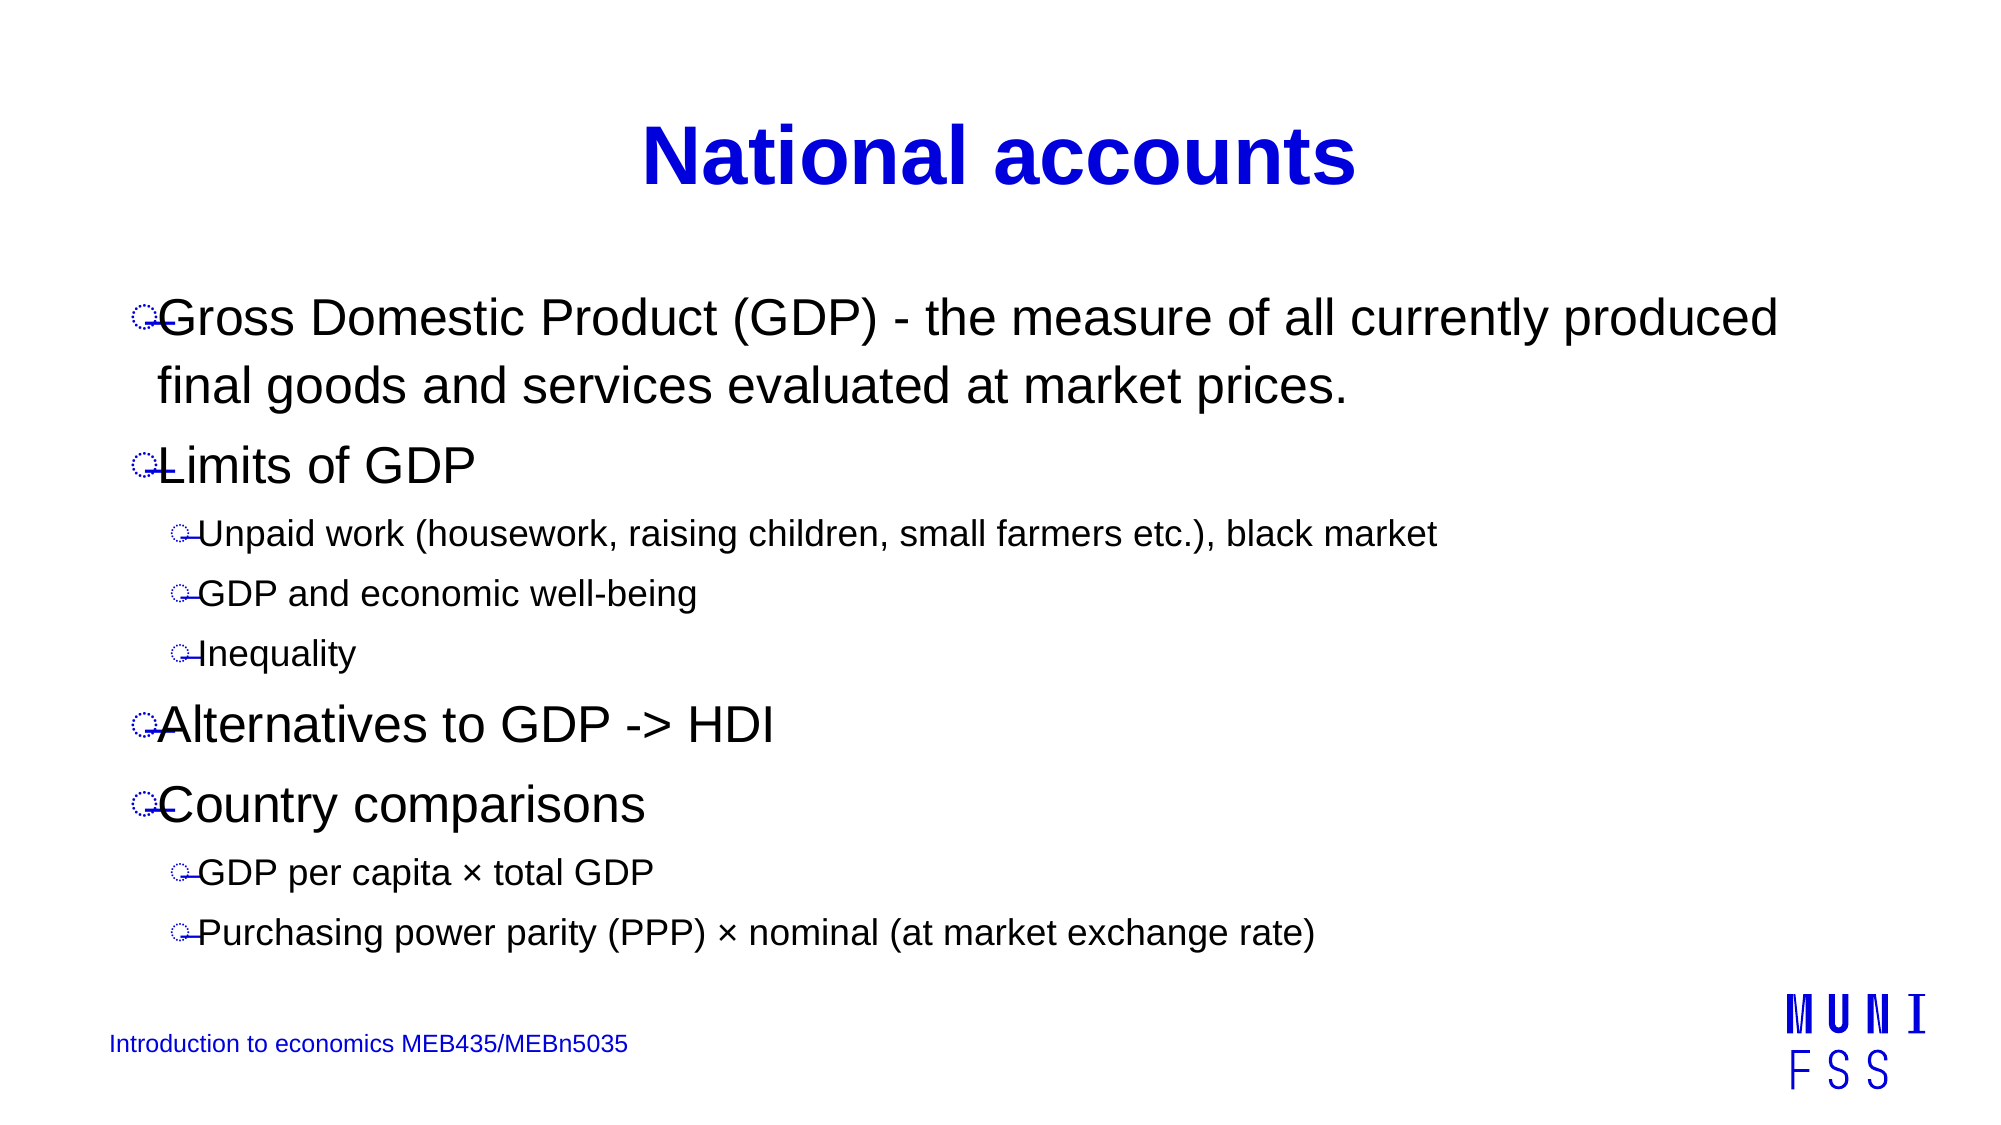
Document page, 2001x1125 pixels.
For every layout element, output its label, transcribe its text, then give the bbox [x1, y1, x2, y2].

title National accounts [118, 118, 1883, 193]
list Gross Domestic Product (GDP) - the measure of all currently produced final goods and services evaluated at market prices. Limits of GDP Unpaid work (housework, raising children, small farmers etc.), black market GDP and economic well-being Inequality Alternatives to GDP -> HDI Country comparisons GDP per capita × total GDP Purchasing power parity (PPP) × nominal (at market exchange rate) [118, 277, 1883, 957]
footer Introduction to economics MEB435/MEBn5035 [109, 1021, 1409, 1063]
